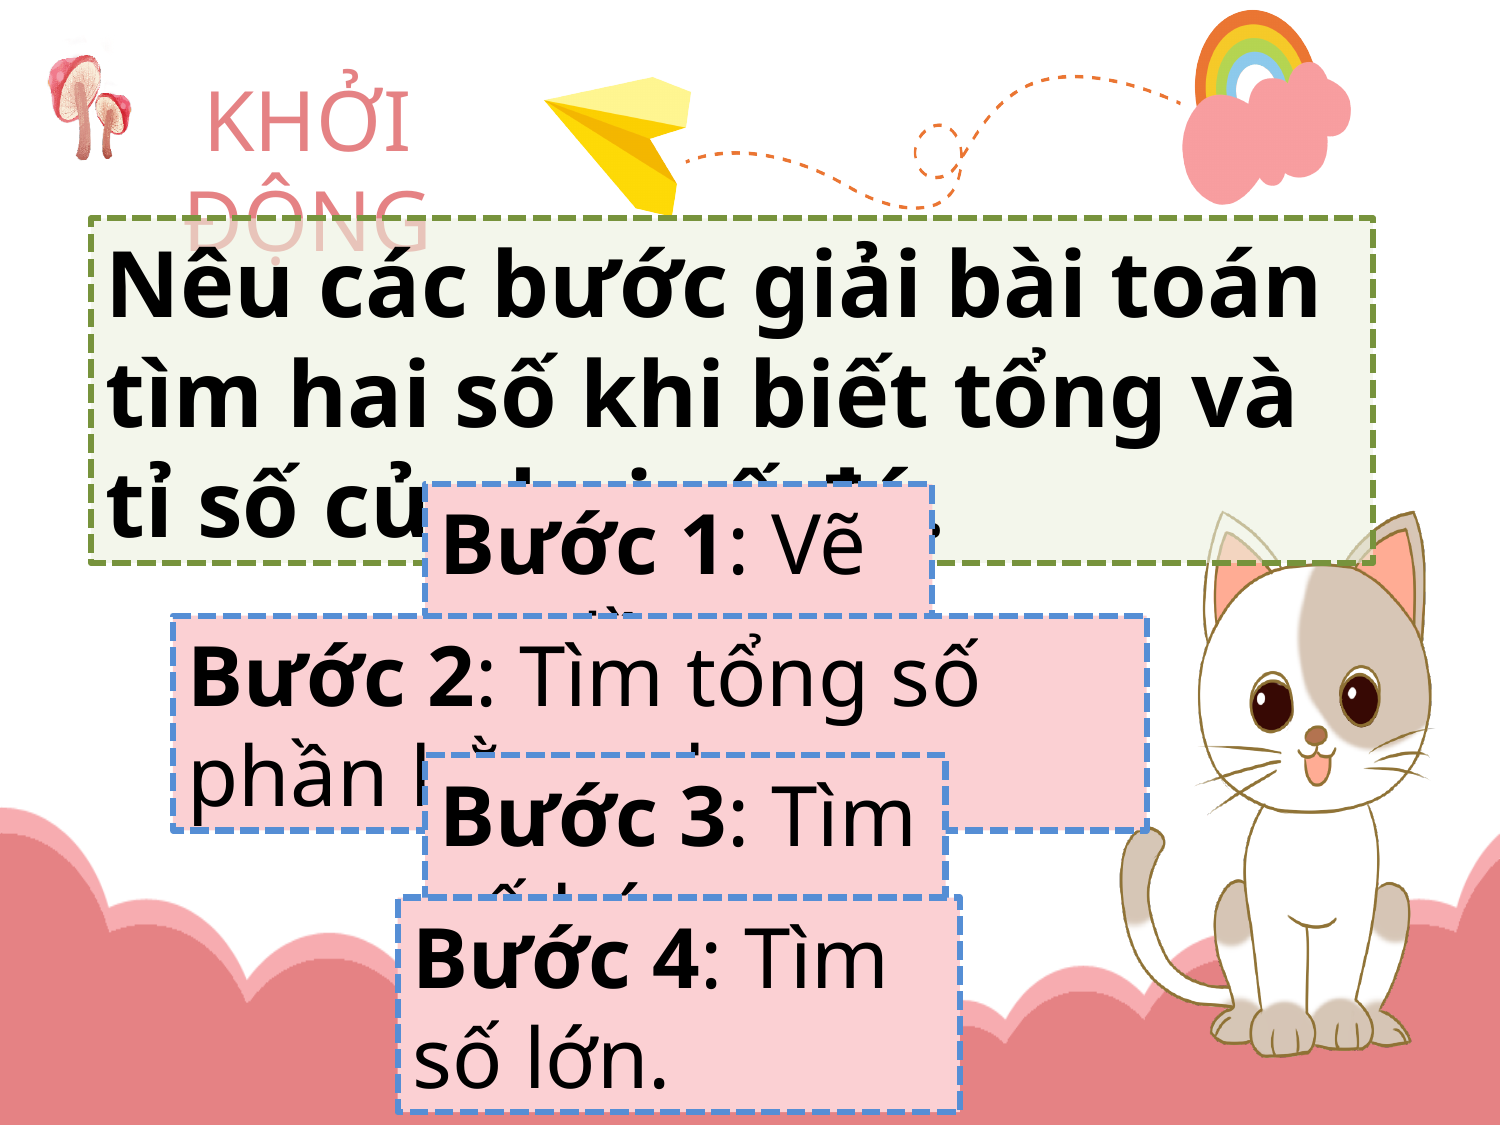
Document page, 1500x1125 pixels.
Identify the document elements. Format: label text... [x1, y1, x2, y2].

text_box Bước 1: Vẽ sơ đồ. [425, 484, 933, 615]
picture [1070, 496, 1500, 1090]
picture [514, 0, 1376, 259]
text_box Bước 2: Tìm tổng số phần bằng nhau. [172, 615, 1065, 745]
picture [32, 25, 150, 182]
text_box Nêu các bước giải bài toán tìm hai số khi biết tổng và tỉ số của hai số đó. [91, 218, 1373, 563]
text_box KHỞI ĐỘNG [126, 60, 488, 218]
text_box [0, 747, 1500, 1125]
